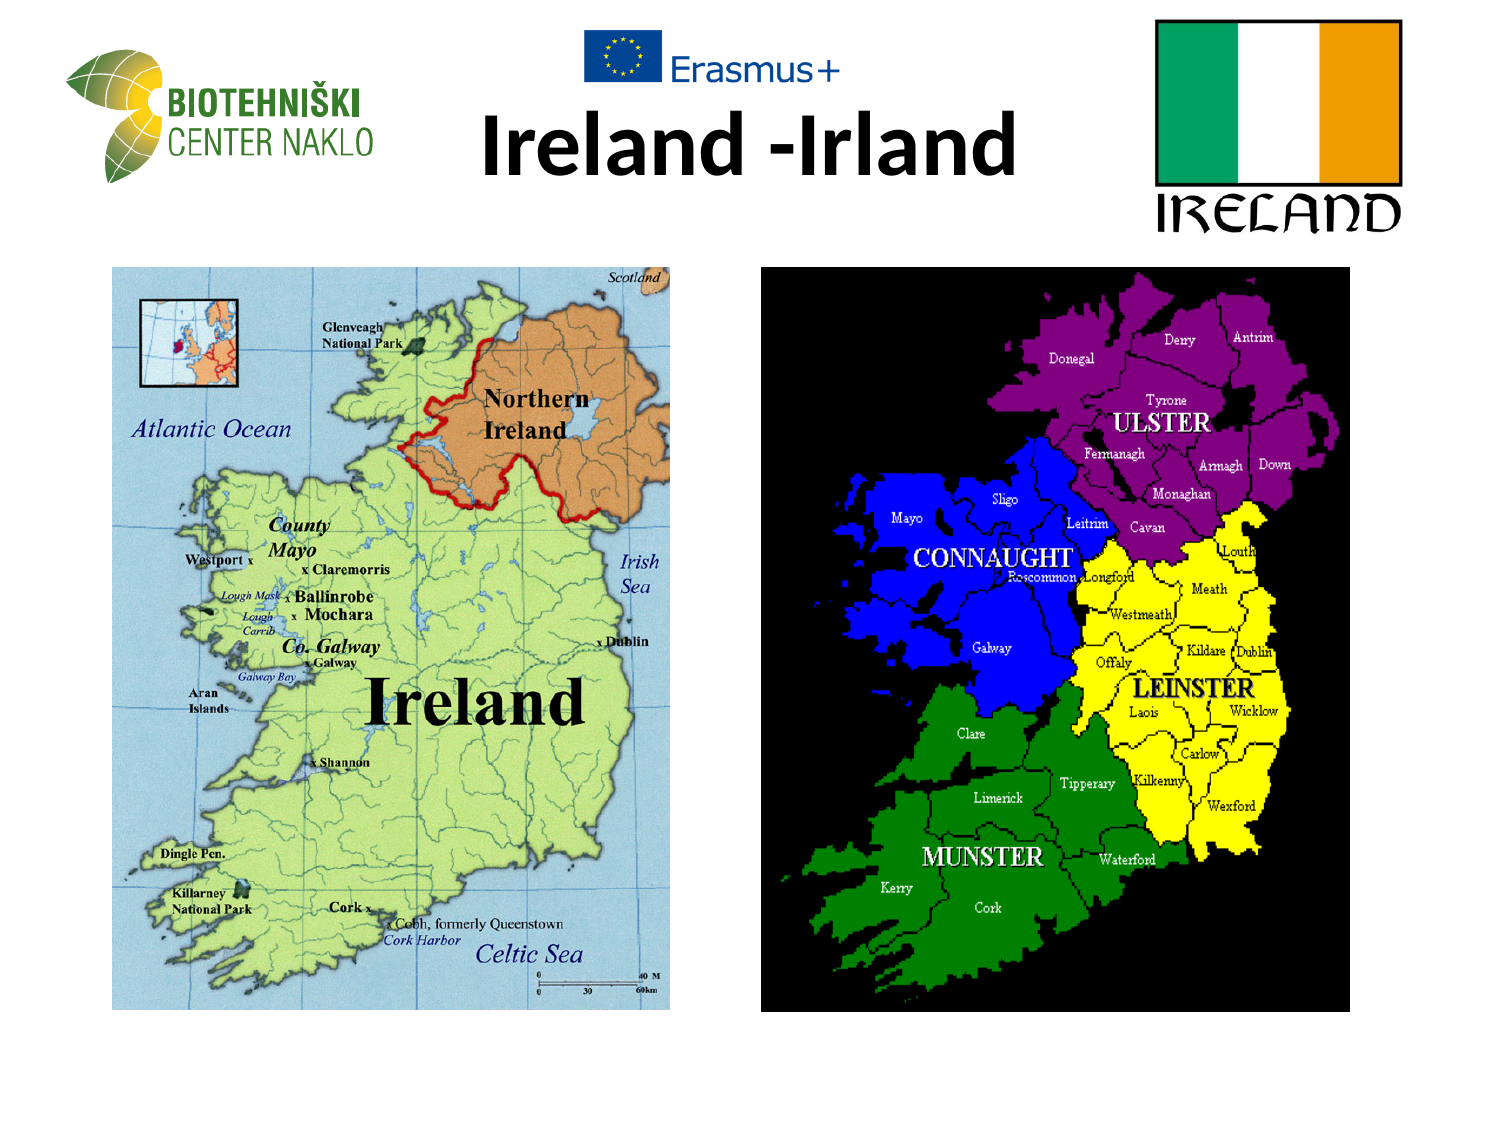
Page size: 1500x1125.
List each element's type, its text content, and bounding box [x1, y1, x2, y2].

picture [1115, 0, 1442, 244]
title Ireland -Irland [75, 45, 1110, 233]
picture [584, 30, 841, 83]
picture [761, 266, 1350, 1012]
picture [64, 42, 374, 184]
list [111, 266, 670, 1010]
